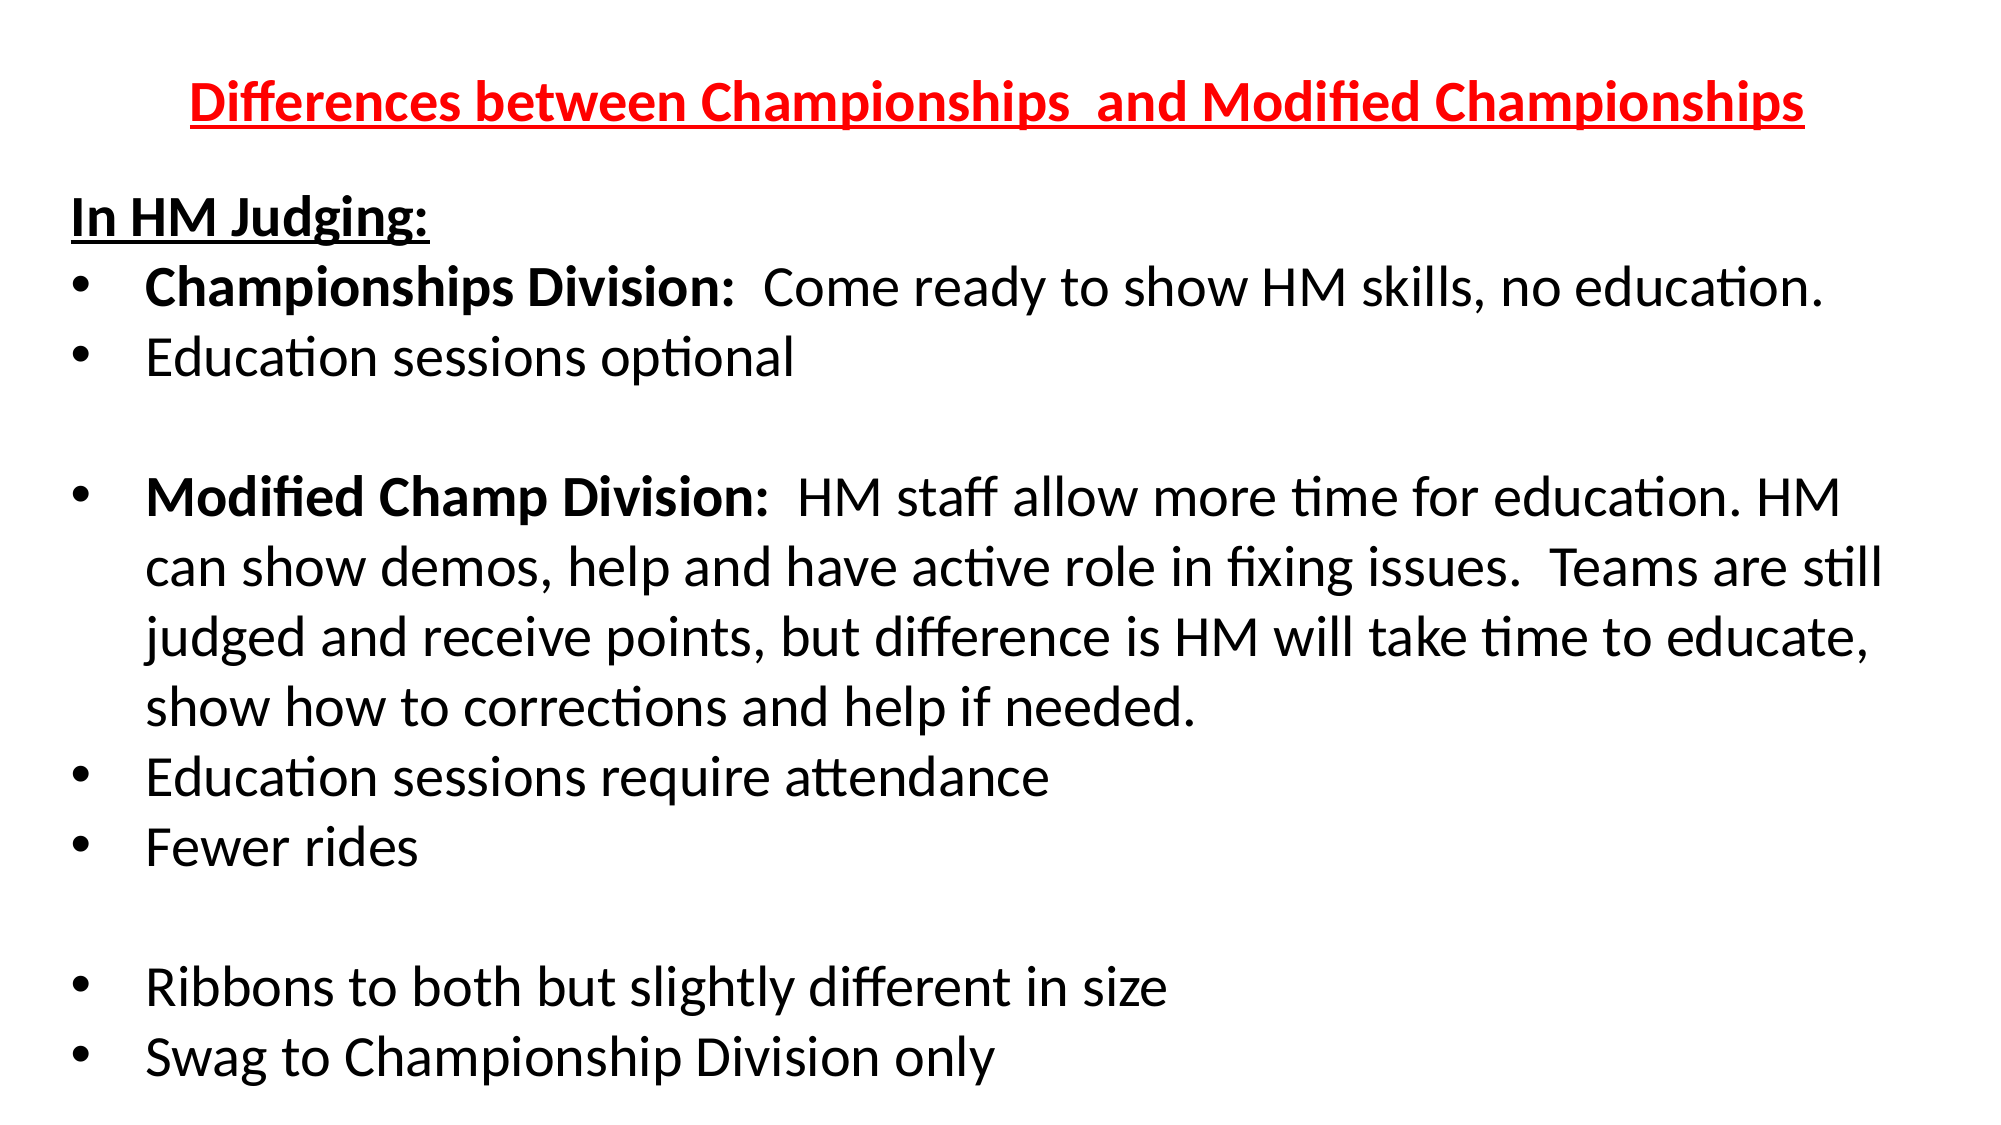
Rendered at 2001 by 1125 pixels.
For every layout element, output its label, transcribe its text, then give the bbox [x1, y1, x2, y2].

text_box Differences between Championships and Modified Championships In HM Judging: Championships Division: Come ready to show HM skills, no education. Education sessions optional Modified Champ Division: HM staff allow more time for education. HM can show demos, help and have active role in fixing issues. Teams are still judged and receive points, but difference is HM will take time to educate, show how to corrections and help if needed. Education sessions require attendance Fewer rides Ribbons to both but slightly different in size Swag to Championship Division only [55, 55, 1939, 1096]
